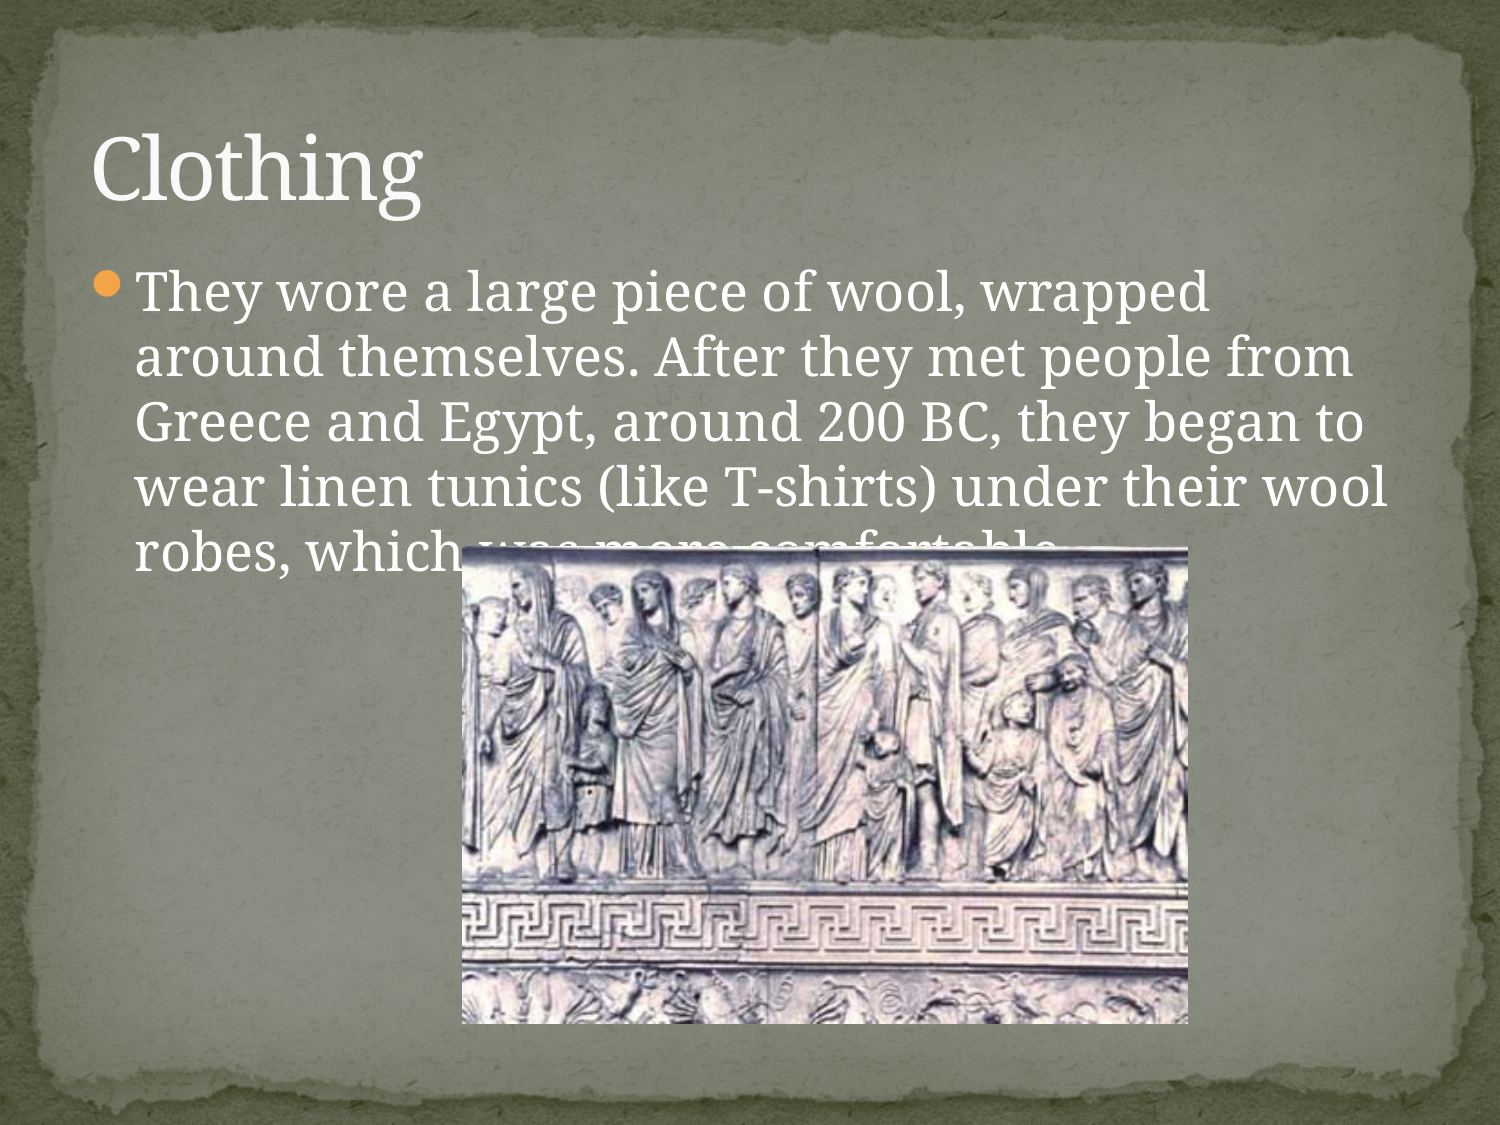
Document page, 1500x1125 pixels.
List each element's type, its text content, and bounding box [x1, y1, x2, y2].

picture [462, 546, 1188, 1024]
list They wore a large piece of wool, wrapped around themselves. After they met people from Greece and Egypt, around 200 BC, they began to wear linen tunics (like T-shirts) under their wool robes, which was more comfortable. [75, 249, 1425, 1000]
title Clothing [74, 24, 1425, 225]
